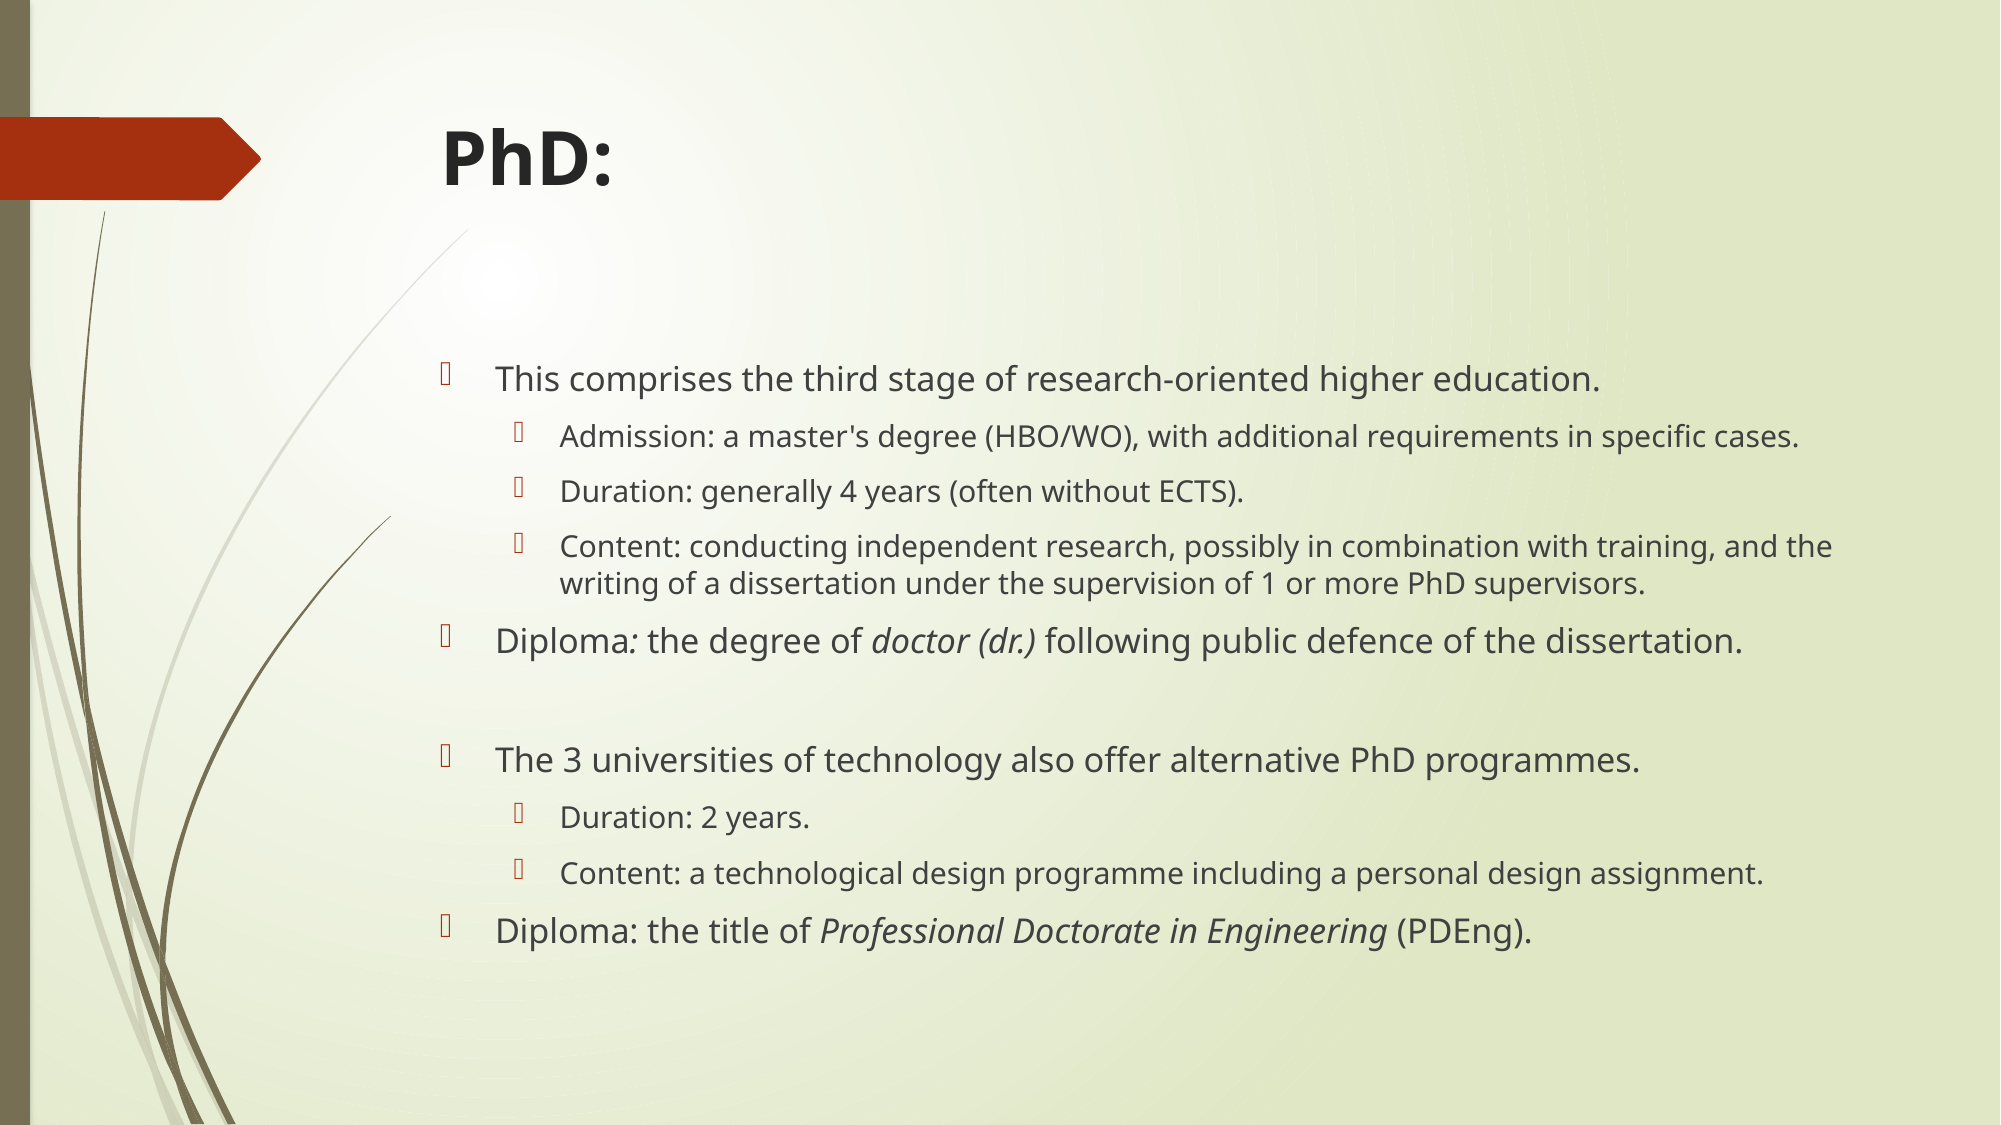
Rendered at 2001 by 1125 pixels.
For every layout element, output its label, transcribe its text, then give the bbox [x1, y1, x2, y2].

title PhD: [425, 102, 1888, 313]
list This comprises the third stage of research-oriented higher education. Admission: a master's degree (HBO/WO), with additional requirements in specific cases. Duration: generally 4 years (often without ECTS). Content: conducting independent research, possibly in combination with training, and the writing of a dissertation under the supervision of 1 or more PhD supervisors. Diploma: the degree of doctor (dr.) following public defence of the dissertation. The 3 universities of technology also offer alternative PhD programmes. Duration: 2 years. Content: a technological design programme including a personal design assignment. Diploma: the title of Professional Doctorate in Engineering (PDEng). [424, 350, 1888, 970]
